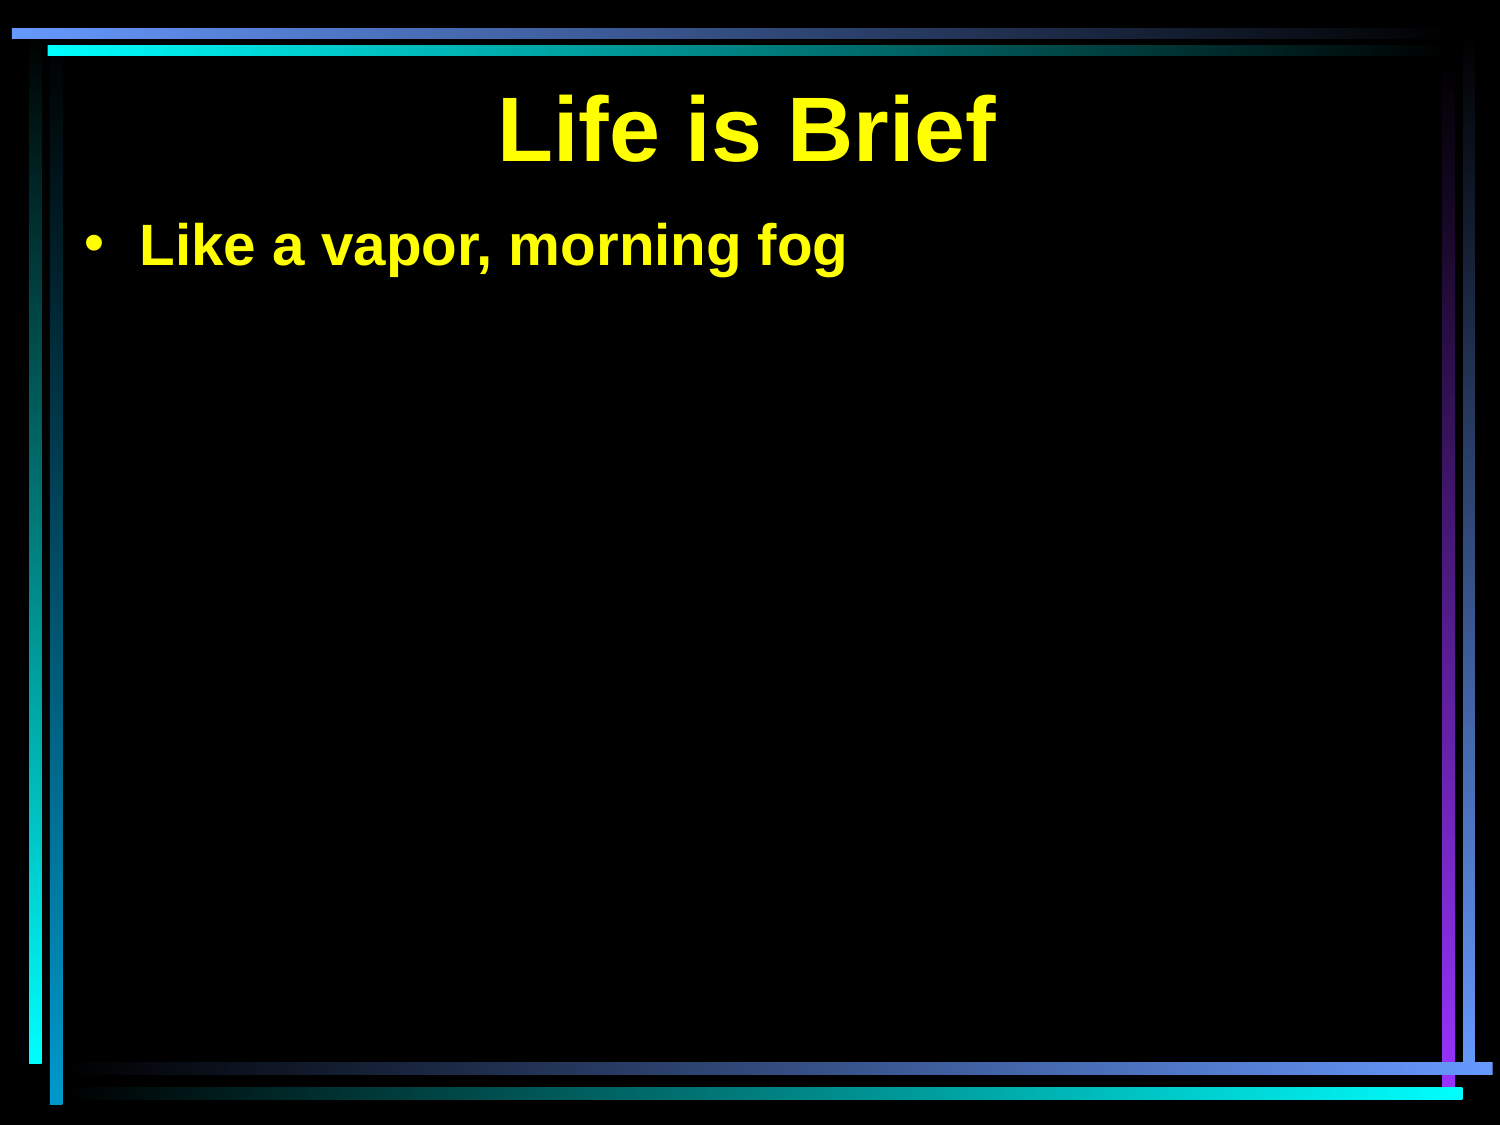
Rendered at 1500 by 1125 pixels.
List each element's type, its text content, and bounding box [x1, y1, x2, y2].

text_box Life is Brief Like a vapor, morning fog [50, 62, 1425, 285]
